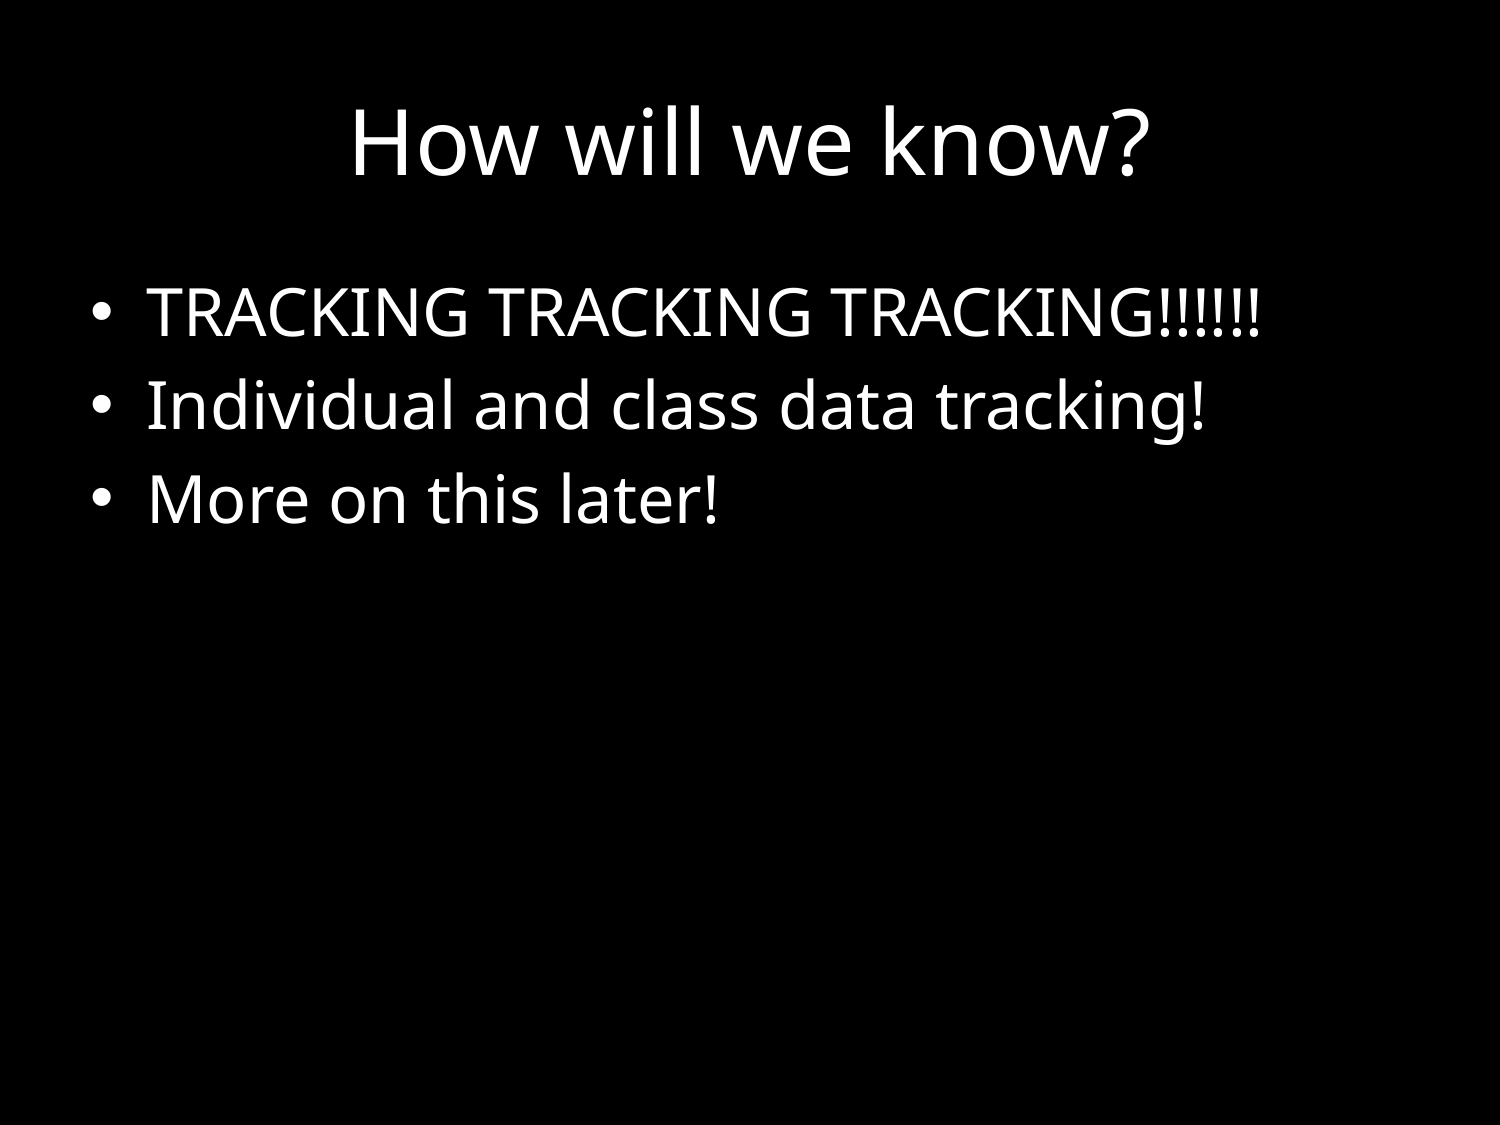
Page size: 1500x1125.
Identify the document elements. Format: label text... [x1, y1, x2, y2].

title How will we know? [75, 45, 1425, 233]
list TRACKING TRACKING TRACKING!!!!!! Individual and class data tracking! More on this later! [75, 262, 1425, 1005]
